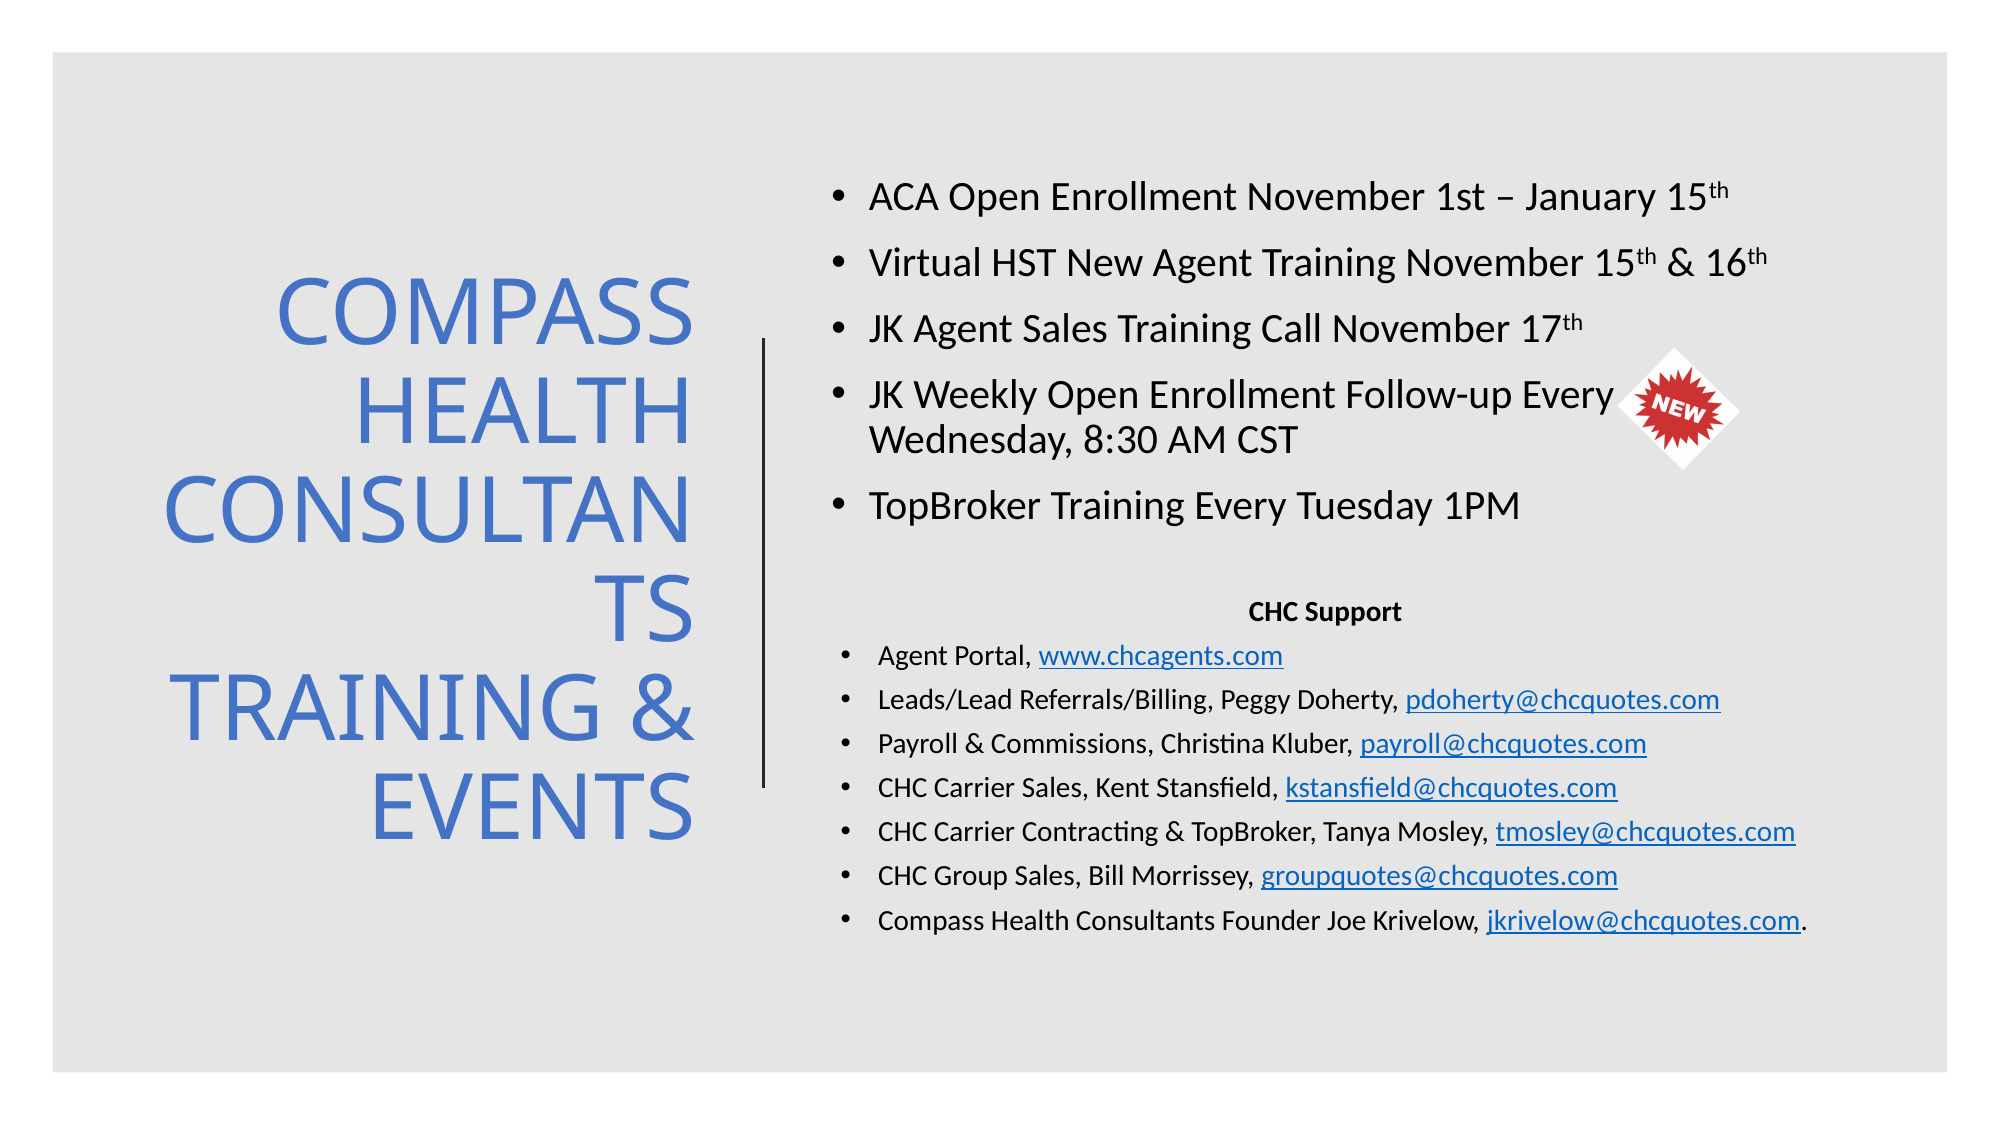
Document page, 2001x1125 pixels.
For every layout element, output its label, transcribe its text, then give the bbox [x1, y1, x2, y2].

list ACA Open Enrollment November 1st – January 15th Virtual HST New Agent Training November 15th & 16th JK Agent Sales Training Call November 17th JK Weekly Open Enrollment Follow-up Every Wednesday, 8:30 AM CST TopBroker Training Every Tuesday 1PM [816, 158, 1842, 537]
title COMPASS HEALTH CONSULTANTS TRAINING & EVENTS [137, 158, 711, 967]
picture [1618, 348, 1739, 469]
text_box [52, 51, 1948, 1073]
text_box CHC Support Agent Portal, www.chcagents.com Leads/Lead Referrals/Billing, Peggy Doherty, pdoherty@chcquotes.com Payroll & Commissions, Christina Kluber, payroll@chcquotes.com CHC Carrier Sales, Kent Stansfield, kstansfield@chcquotes.com CHC Carrier Contracting & TopBroker, Tanya Mosley, tmosley@chcquotes.com CHC Group Sales, Bill Morrissey, groupquotes@chcquotes.com Compass Health Consultants Founder Joe Krivelow, jkrivelow@chcquotes.com. [816, 588, 1842, 967]
